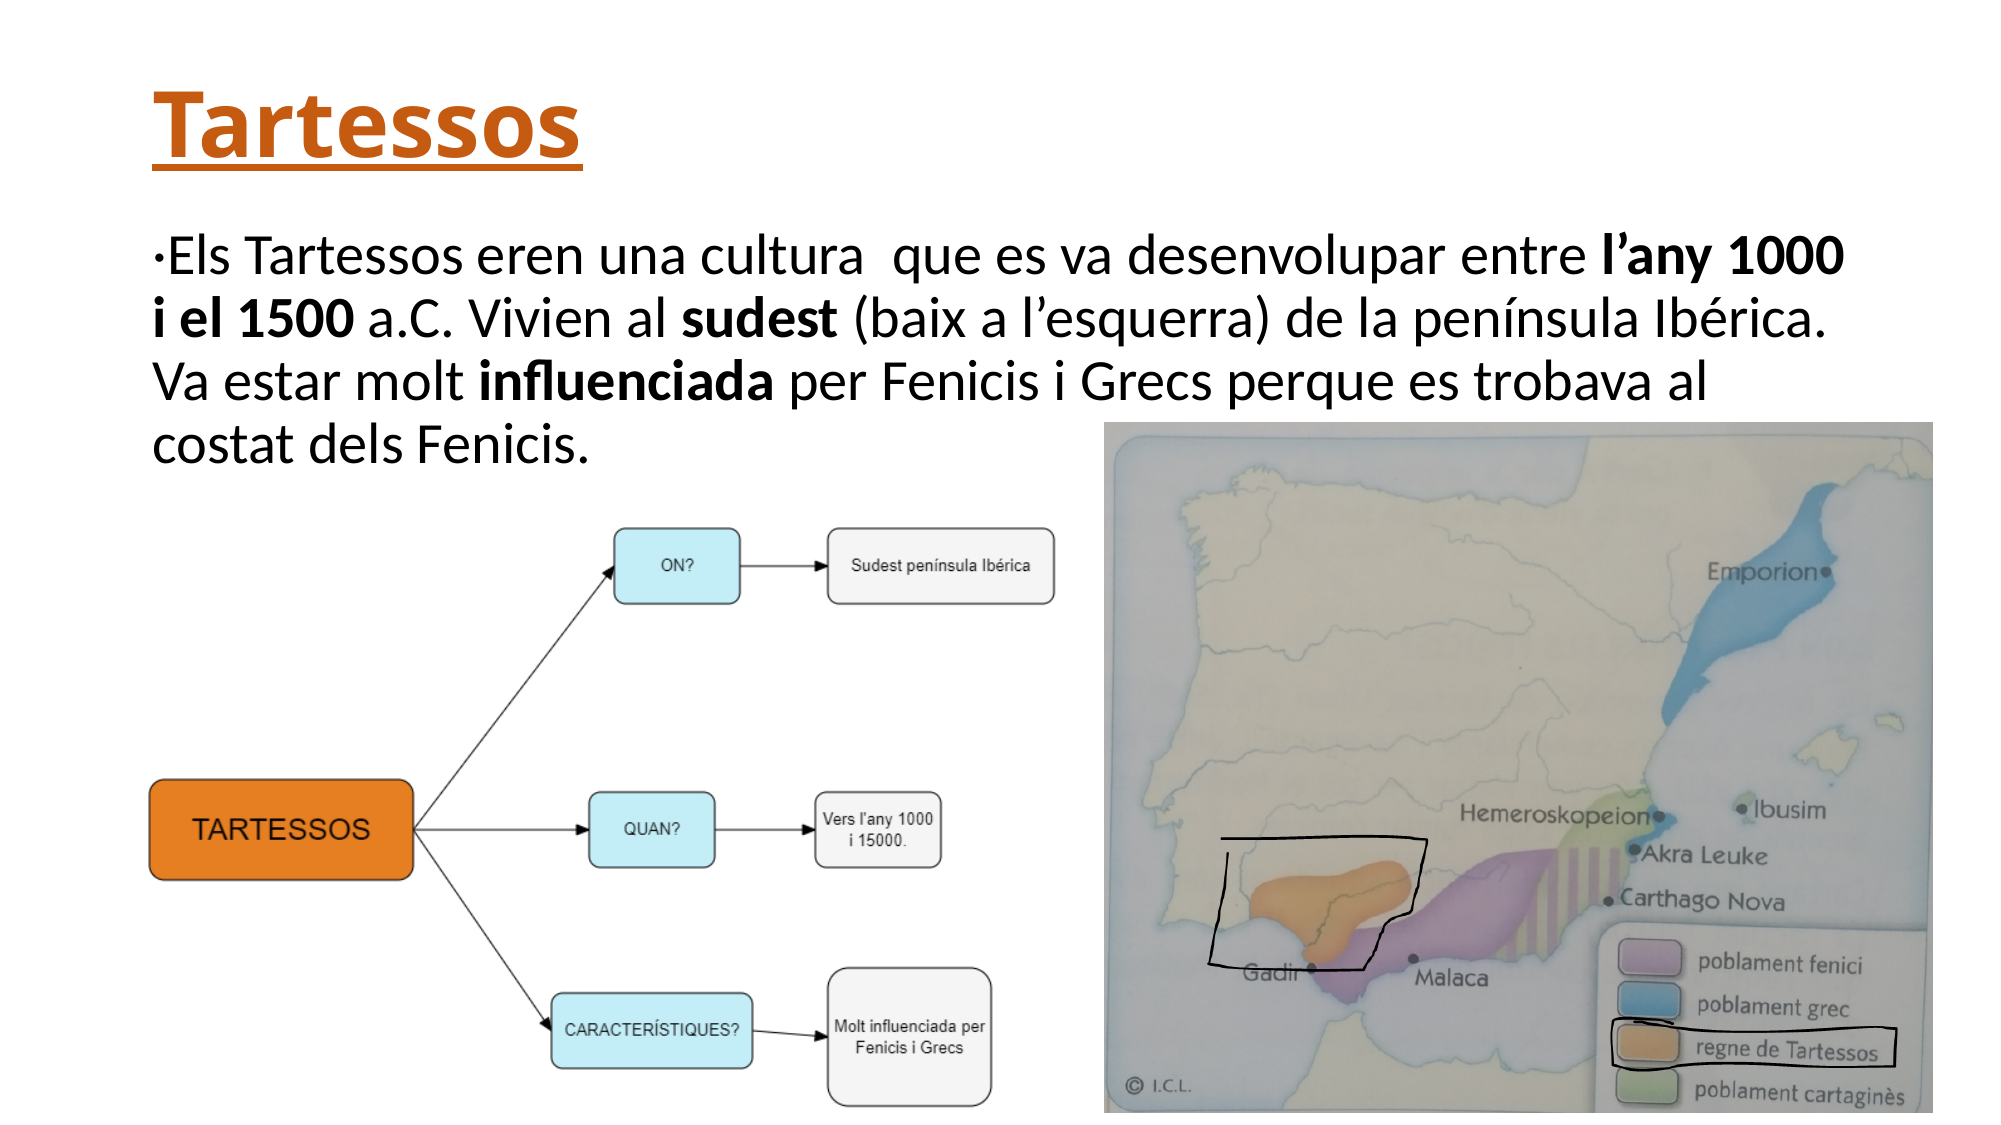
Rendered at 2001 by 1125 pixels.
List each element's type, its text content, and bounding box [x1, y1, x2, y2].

list ·Els Tartessos eren una cultura que es va desenvolupar entre l’any 1000 i el 1500 a.C. Vivien al sudest (baix a l’esquerra) de la península Ibérica. Va estar molt influenciada per Fenicis i Grecs perque es trobava al costat dels Fenicis. [137, 216, 1863, 516]
picture [137, 422, 1933, 1125]
title Tartessos [137, 59, 1863, 196]
